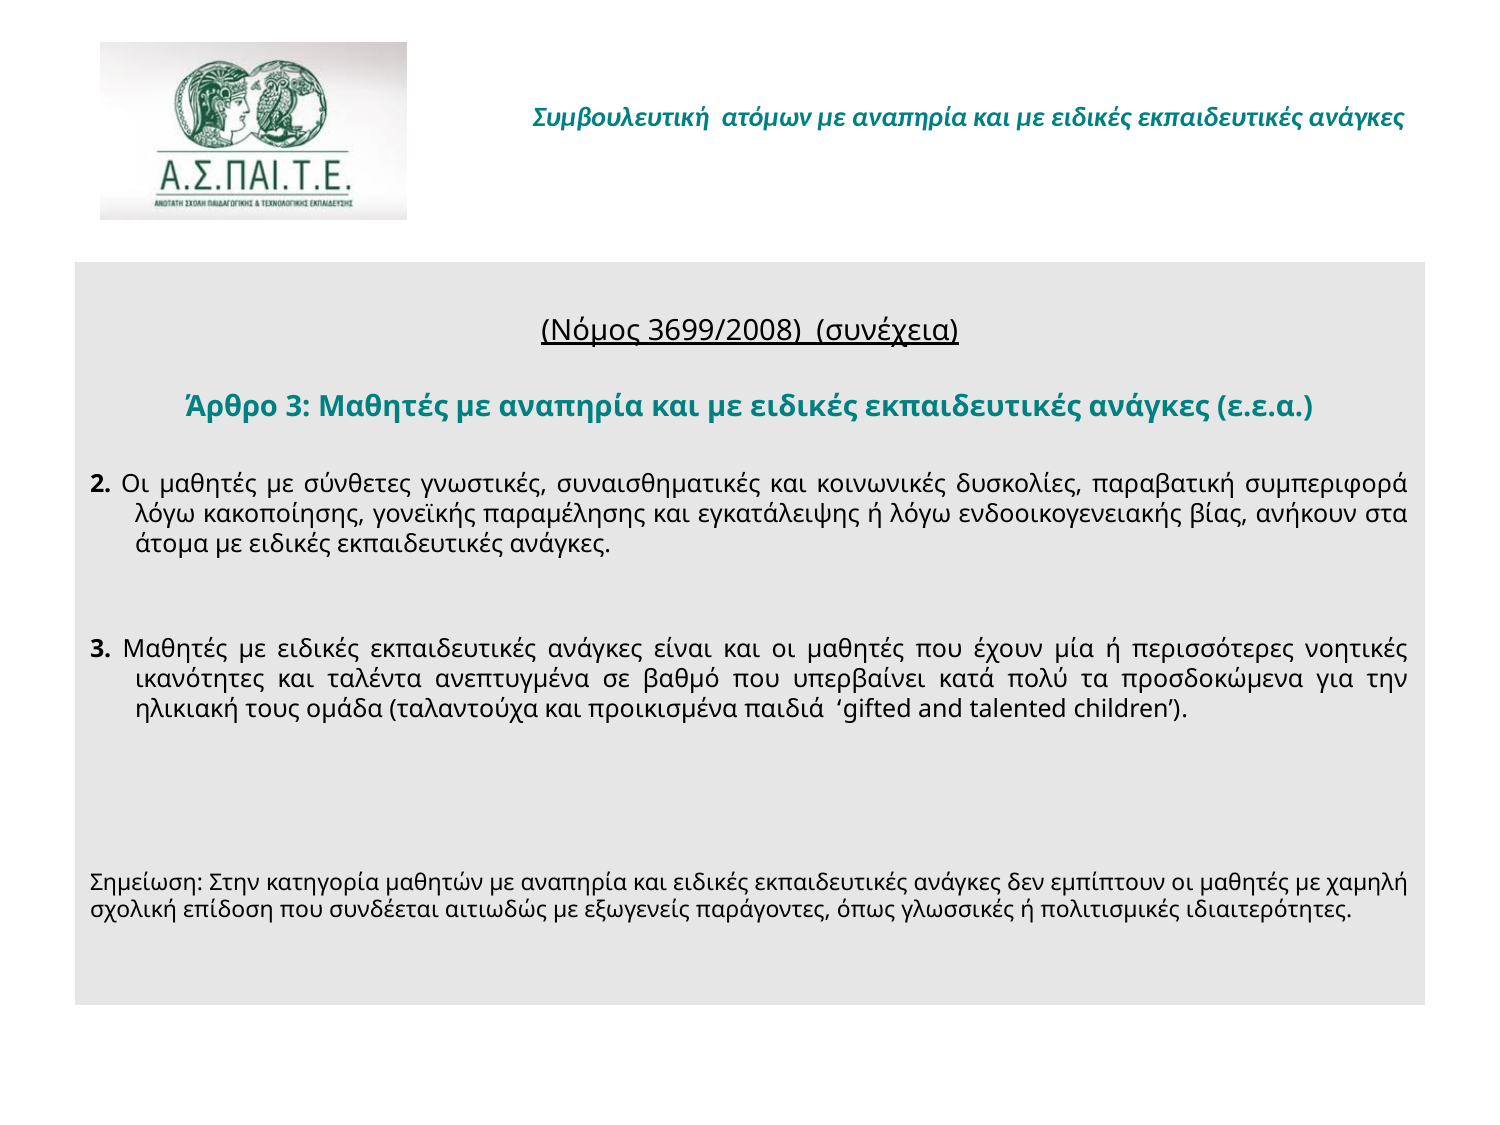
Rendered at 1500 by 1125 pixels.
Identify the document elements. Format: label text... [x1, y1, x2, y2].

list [100, 42, 407, 221]
list (Νόμος 3699/2008) (συνέχεια) Άρθρο 3: Μαθητές με αναπηρία και με ειδικές εκπαιδευτικές ανάγκες (ε.ε.α.) 2. Οι μαθητές με σύνθετες γνωστικές, συναισθηματικές και κοινωνικές δυσκολίες, παραβατική συμπεριφορά λόγω κακοποίησης, γονεϊκής παραμέλησης και εγκατάλειψης ή λόγω ενδοοικογενειακής βίας, ανήκουν στα άτομα με ειδικές εκπαιδευτικές ανάγκες. 3. Μαθητές με ειδικές εκπαιδευτικές ανάγκες είναι και οι μαθητές που έχουν μία ή περισσότερες νοητικές ικανότητες και ταλέντα ανεπτυγμένα σε βαθμό που υπερβαίνει κατά πολύ τα προσδοκώμενα για την ηλικιακή τους ομάδα (ταλαντούχα και προικισμένα παιδιά ‘gifted and talented children’). Σημείωση: Στην κατηγορία μαθητών με αναπηρία και ειδικές εκπαιδευτικές ανάγκες δεν εμπίπτουν οι μαθητές με χαμηλή σχολική επίδοση που συνδέεται αιτιωδώς με εξωγενείς παράγοντες, όπως γλωσσικές ή πολιτισμικές ιδιαιτερότητες. [75, 262, 1425, 1005]
title Συμβουλευτική ατόμων με αναπηρία και με ειδικές εκπαιδευτικές ανάγκες [75, 45, 1425, 233]
